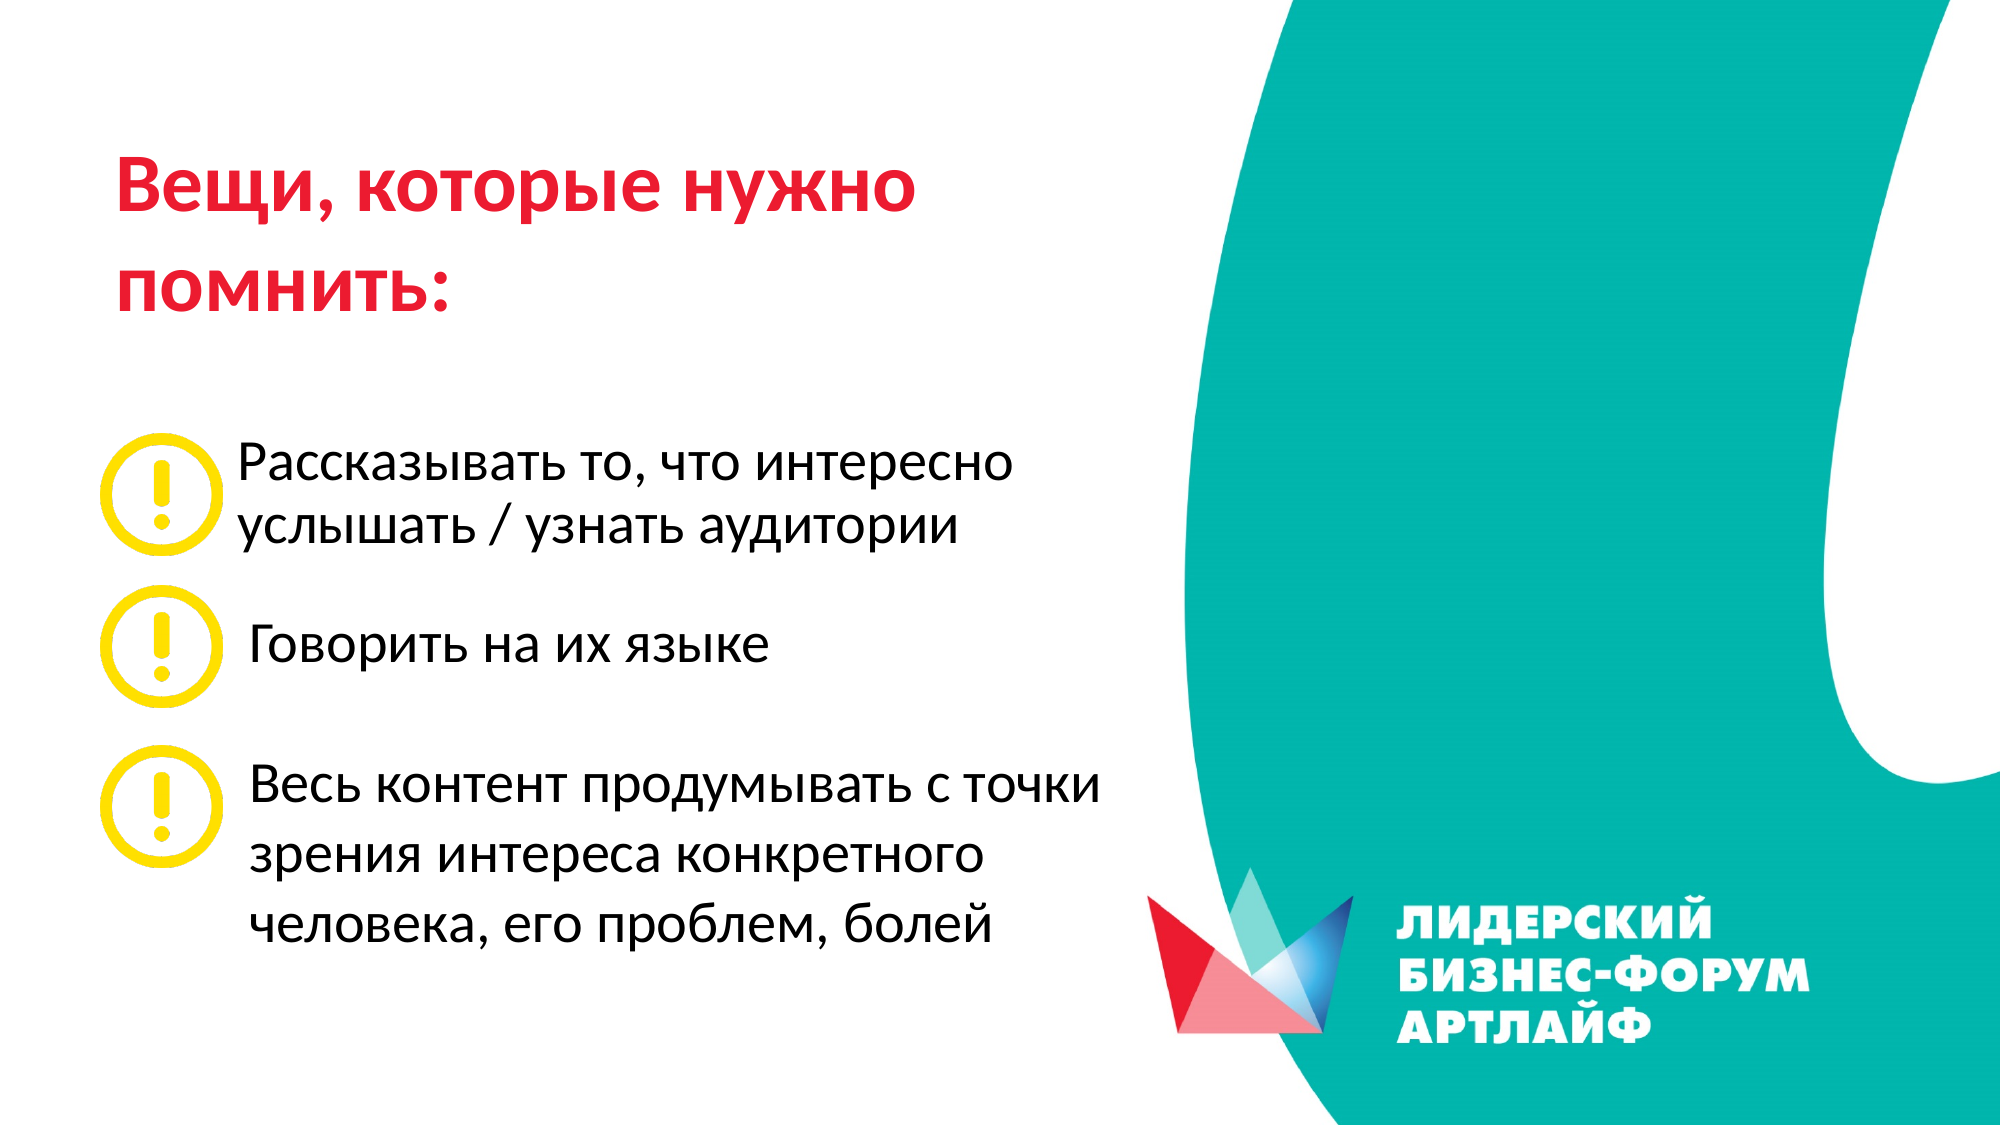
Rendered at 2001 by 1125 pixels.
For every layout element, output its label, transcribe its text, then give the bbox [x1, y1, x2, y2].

picture [100, 433, 223, 556]
list Рассказывать то, что интересно услышать / узнать аудитории [222, 422, 1048, 567]
picture [1048, 0, 2000, 1125]
picture [100, 585, 223, 708]
text_box Весь контент продумывать с точки зрения интереса конкретного человека, его проблем, болей [234, 737, 1048, 962]
picture [100, 745, 223, 868]
text_box Вещи, которые нужно помнить: [100, 120, 1048, 349]
text_box Говорить на их языке [234, 596, 1048, 682]
